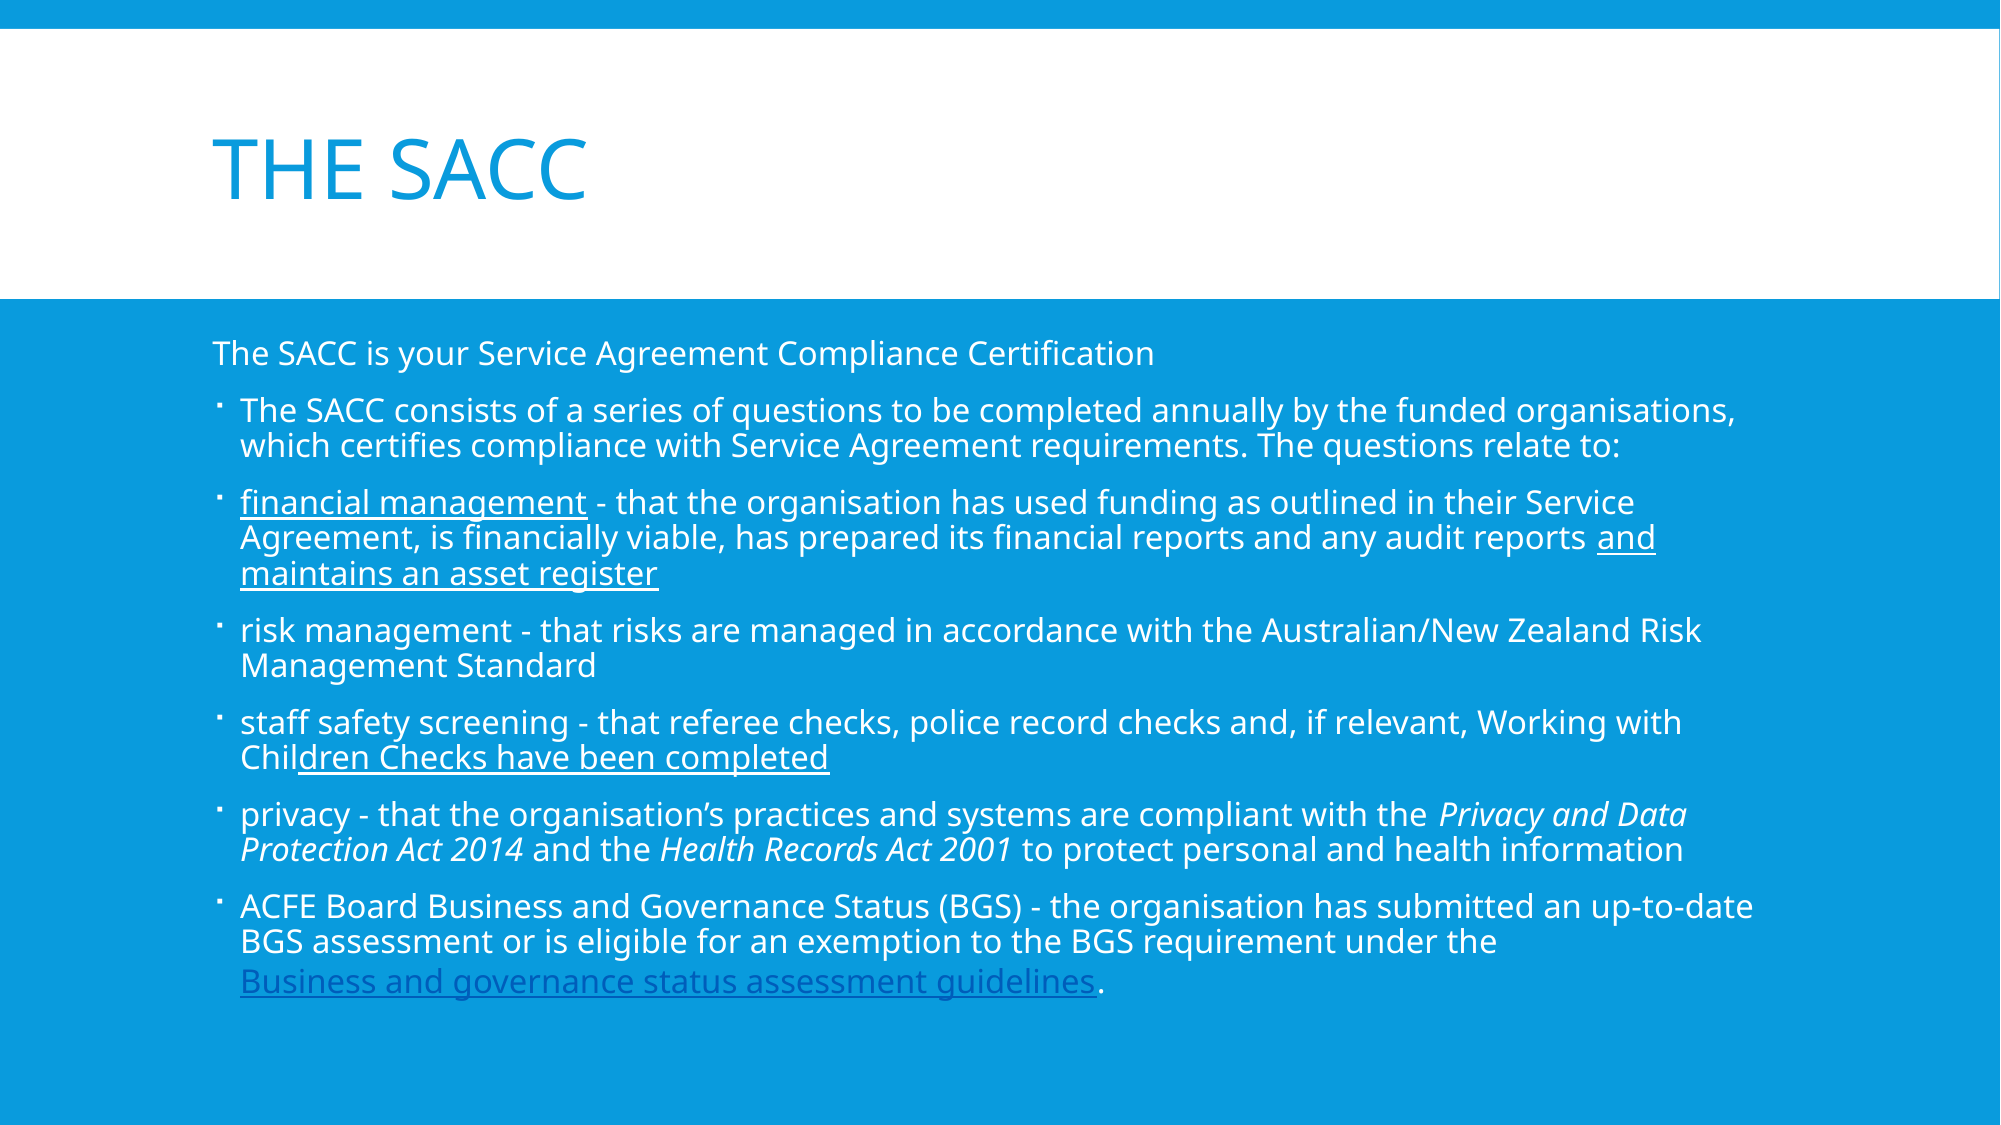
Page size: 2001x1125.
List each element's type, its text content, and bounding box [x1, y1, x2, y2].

title The SACC [197, 50, 1803, 299]
list The SACC is your Service Agreement Compliance Certification The SACC consists of a series of questions to be completed annually by the funded organisations, which certifies compliance with Service Agreement requirements. The questions relate to: financial management - that the organisation has used funding as outlined in their Service Agreement, is financially viable, has prepared its financial reports and any audit reports and maintains an asset register risk management - that risks are managed in accordance with the Australian/New Zealand Risk Management Standard staff safety screening - that referee checks, police record checks and, if relevant, Working with Children Checks have been completed privacy - that the organisation’s practices and systems are compliant with the Privacy and Data Protection Act 2014 and the Health Records Act 2001 to protect personal and health information ACFE Board Business and Governance Status (BGS) - the organisation has submitted an up-to-date BGS assessment or is eligible for an exemption to the BGS requirement under the Business and governance status assessment guidelines. [197, 329, 1803, 1020]
